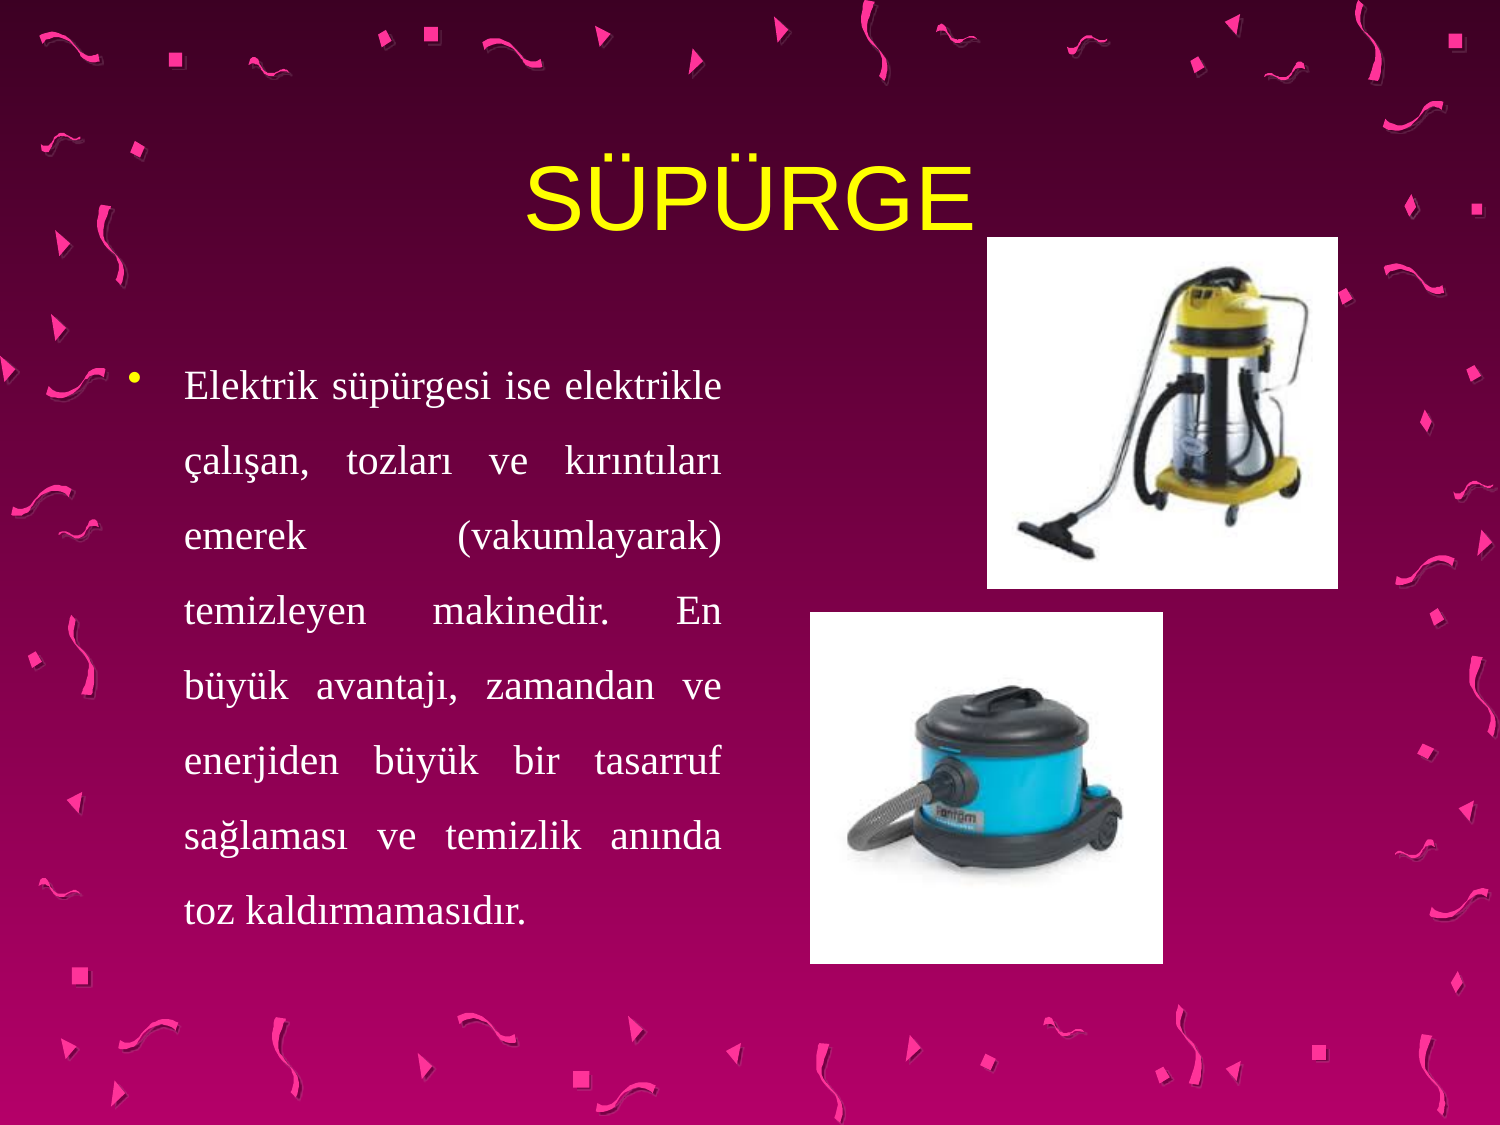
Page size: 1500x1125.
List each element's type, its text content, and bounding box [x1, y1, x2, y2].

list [987, 237, 1338, 590]
picture [810, 612, 1163, 965]
list Elektrik süpürgesi ise elektrikle çalışan, tozları ve kırıntıları emerek (vakumlayarak) temizleyen makinedir. En büyük avantajı, zamandan ve enerjiden büyük bir tasarruf sağlaması ve temizlik anında toz kaldırmamasıdır. [112, 324, 738, 1000]
title SÜPÜRGE [112, 99, 1388, 288]
